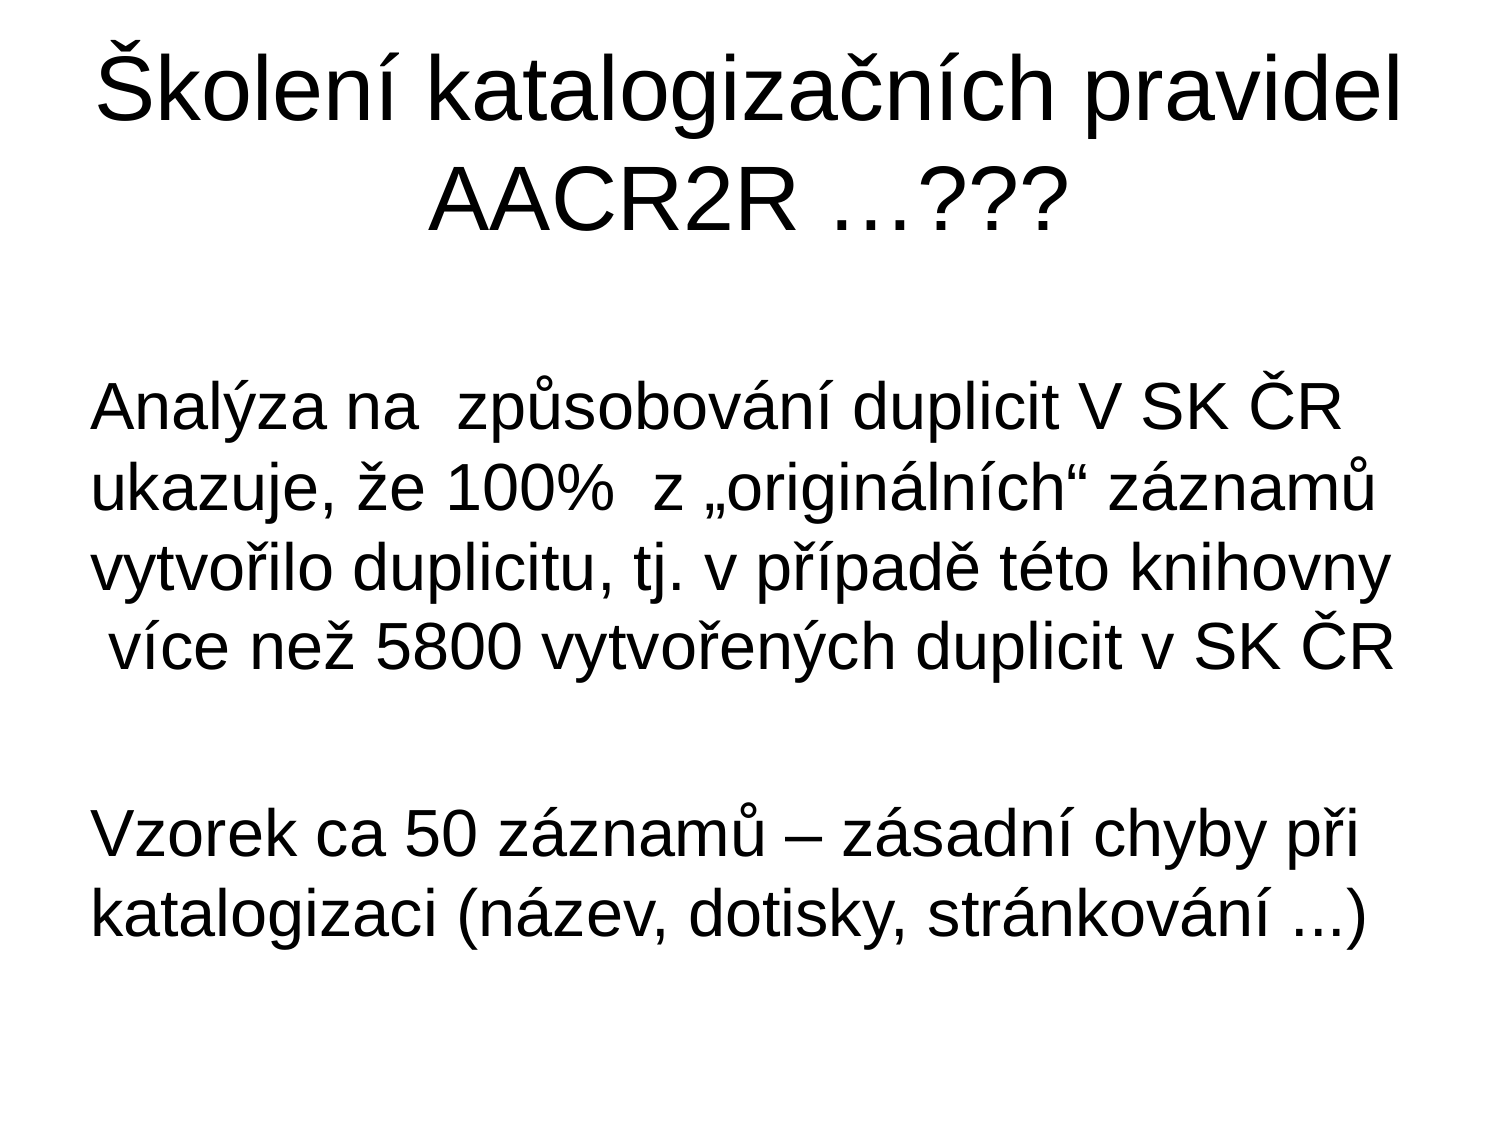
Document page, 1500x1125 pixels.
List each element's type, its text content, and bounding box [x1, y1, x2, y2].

title Školení katalogizačních pravidel AACR2R …??? [74, 44, 1426, 233]
list Analýza na způsobování duplicit V SK ČR ukazuje, že 100% z „originálních“ záznamů vytvořilo duplicitu, tj. v případě této knihovny více než 5800 vytvořených duplicit v SK ČR Vzorek ca 50 záznamů – zásadní chyby při katalogizaci (název, dotisky, stránkování ...) [74, 262, 1426, 1006]
